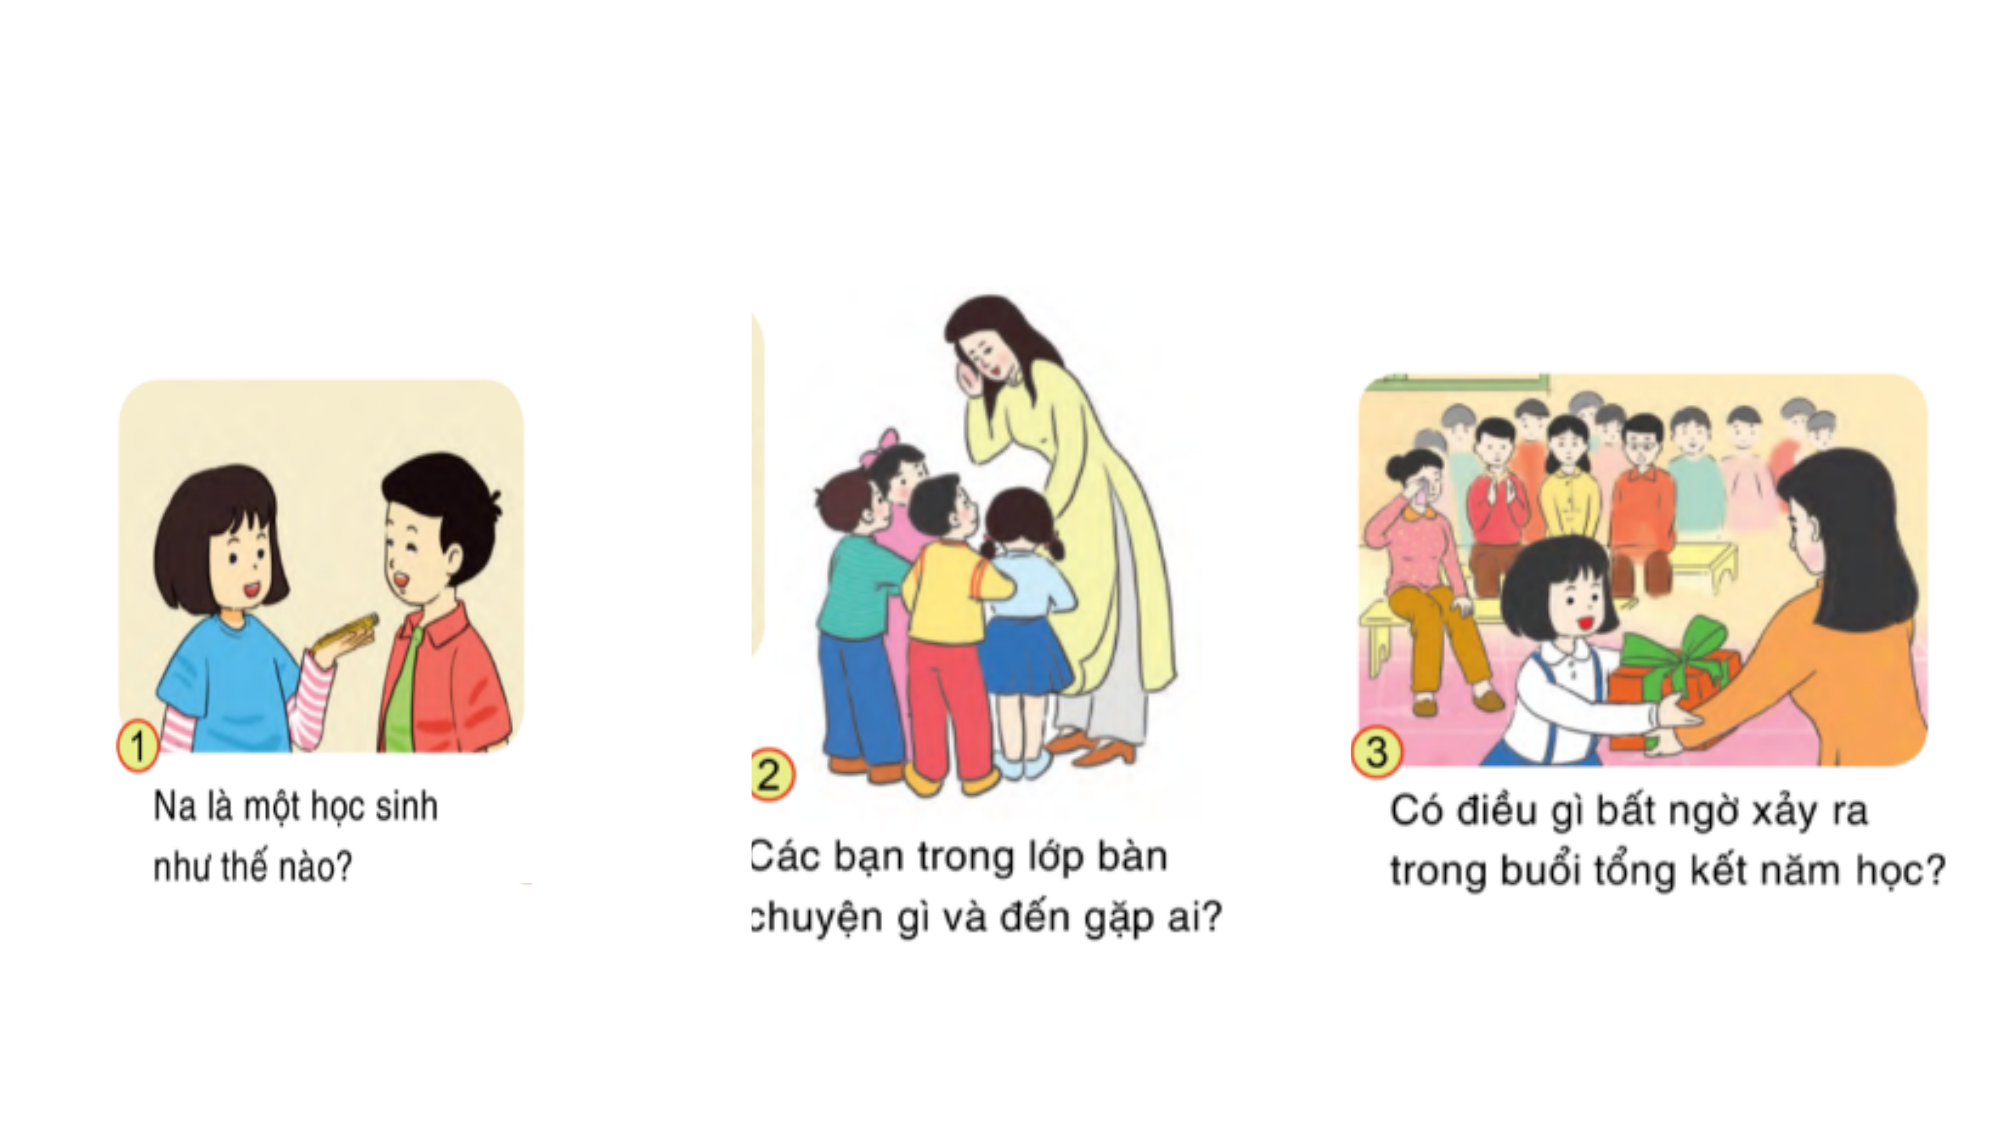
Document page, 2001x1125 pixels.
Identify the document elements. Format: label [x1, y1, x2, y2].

text_box [110, 367, 540, 901]
picture [1350, 363, 1967, 903]
picture [751, 286, 1223, 946]
